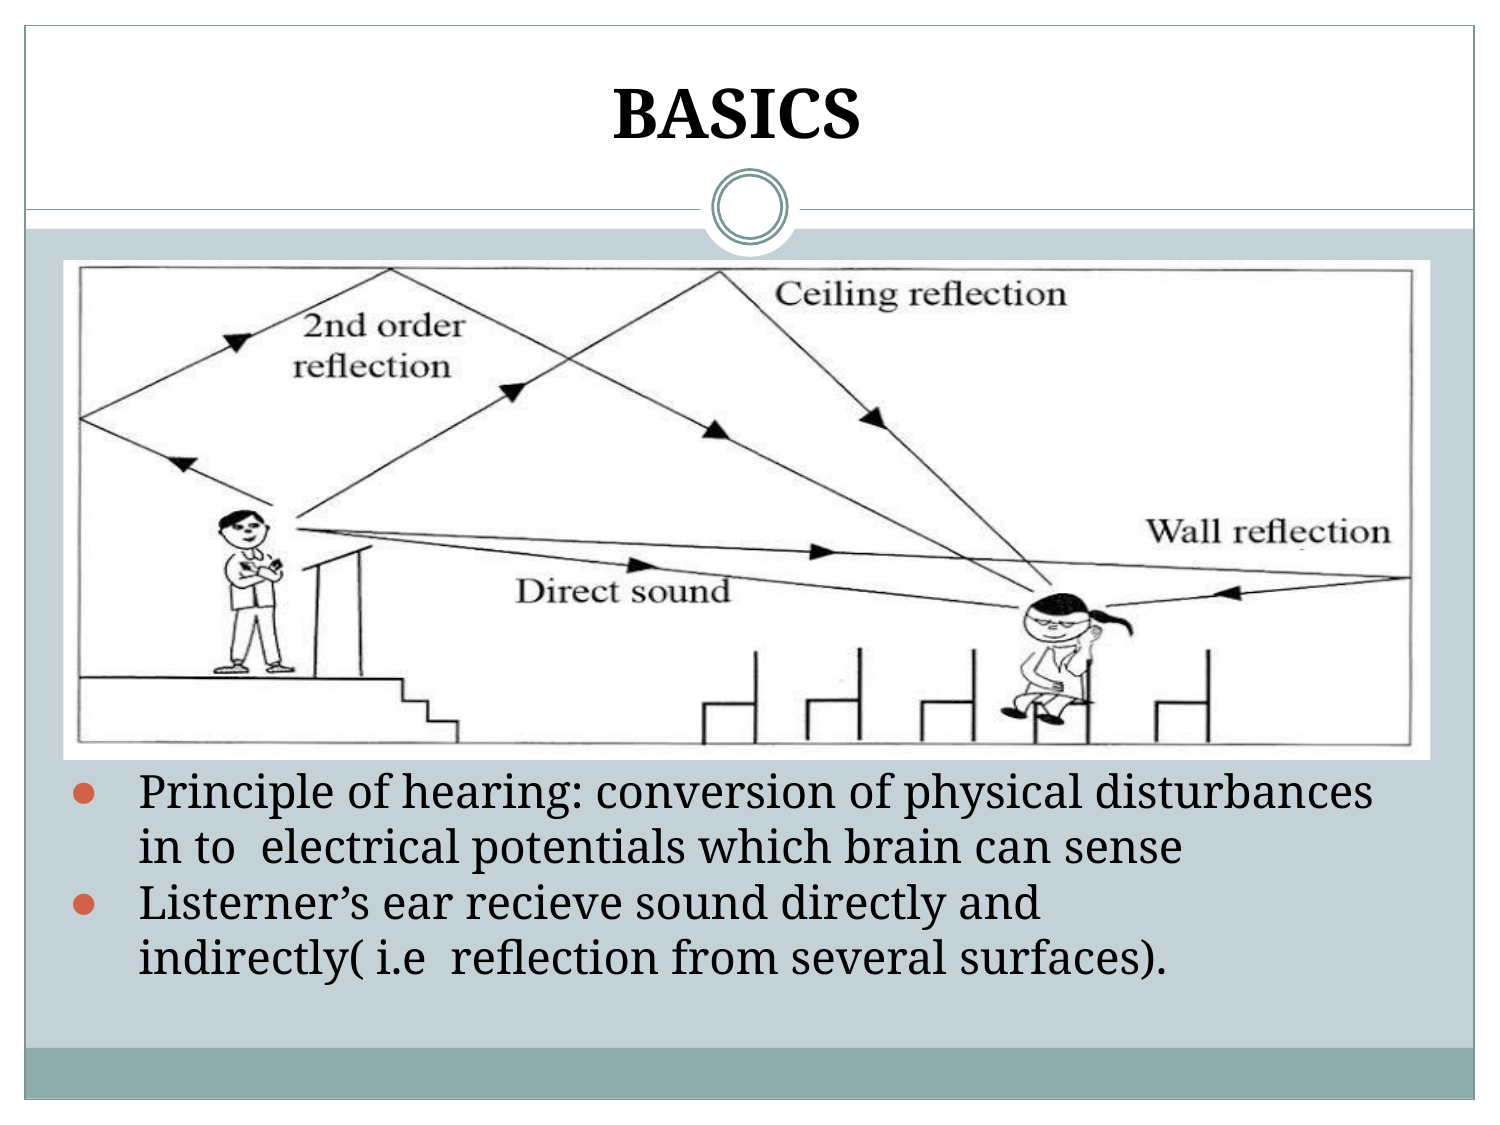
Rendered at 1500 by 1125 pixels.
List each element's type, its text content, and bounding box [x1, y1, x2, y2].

text_box [63, 260, 1431, 760]
title BASICS [610, 68, 889, 259]
text_box Principle of hearing: conversion of physical disturbances in to electrical potentials which brain can sense Listerner’s ear recieve sound directly and indirectly( i.e reflection from several surfaces). [62, 760, 1386, 984]
